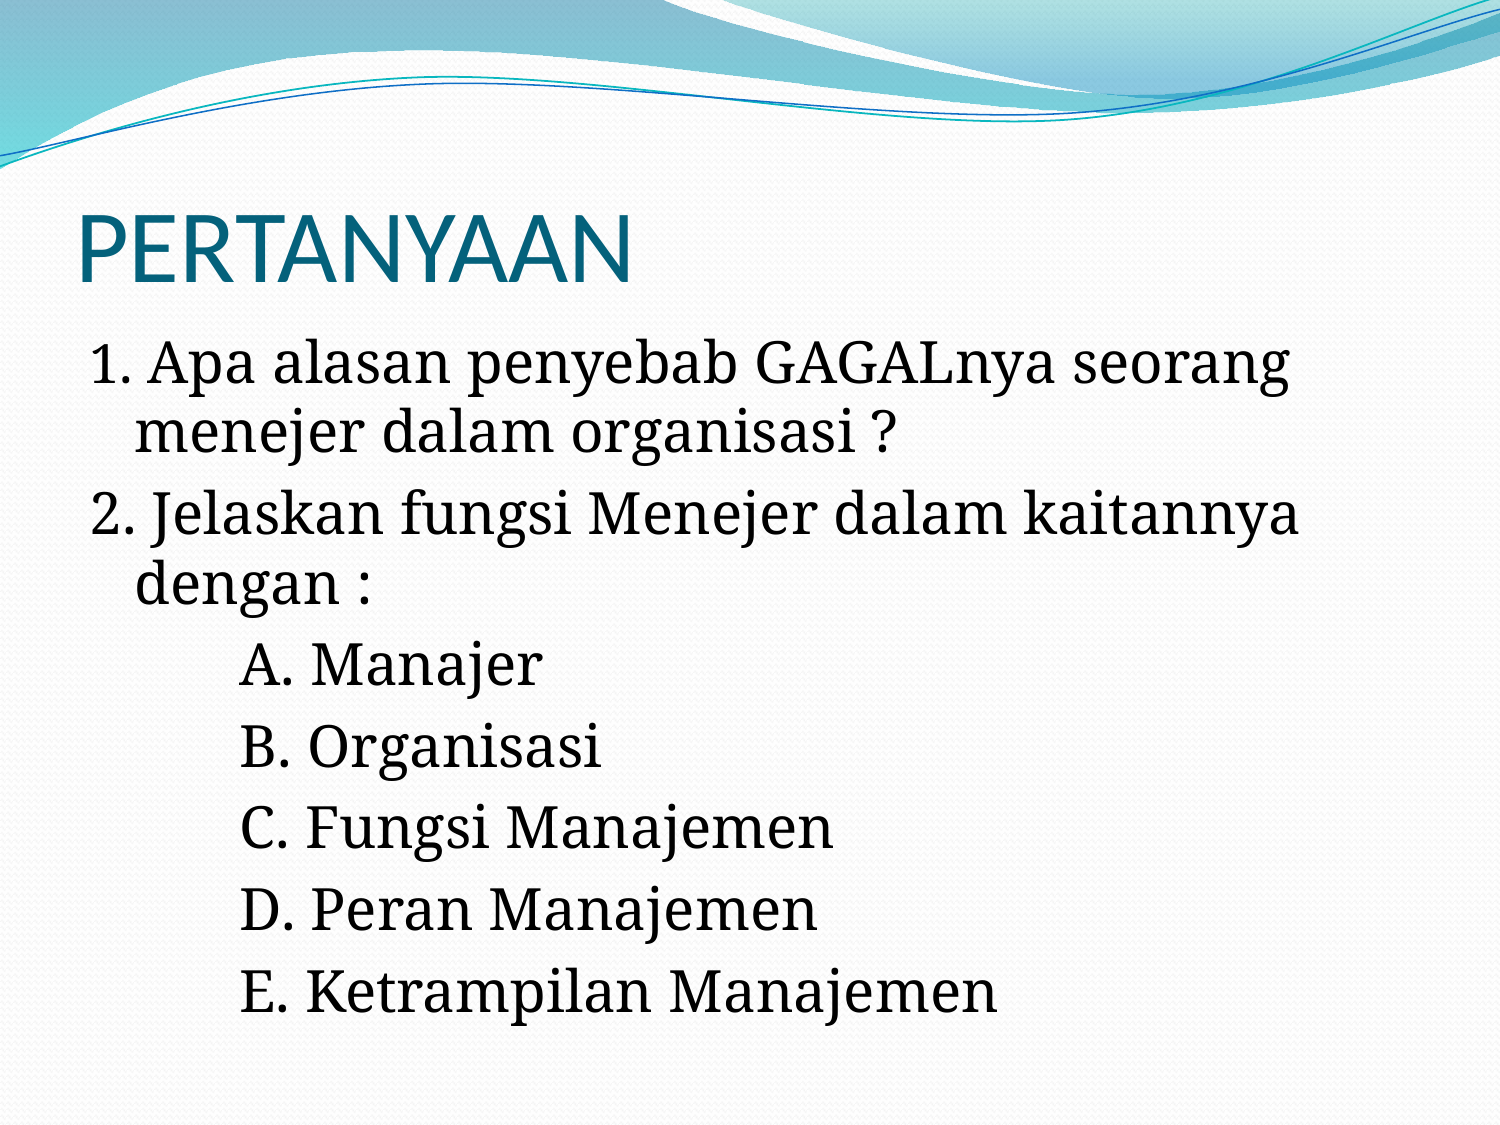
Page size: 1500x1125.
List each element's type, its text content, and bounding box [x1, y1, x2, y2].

list 1. Apa alasan penyebab GAGALnya seorang menejer dalam organisasi ? 2. Jelaskan fungsi Menejer dalam kaitannya dengan : A. Manajer B. Organisasi C. Fungsi Manajemen D. Peran Manajemen E. Ketrampilan Manajemen [75, 317, 1425, 1038]
title PERTANYAAN [75, 115, 1425, 303]
